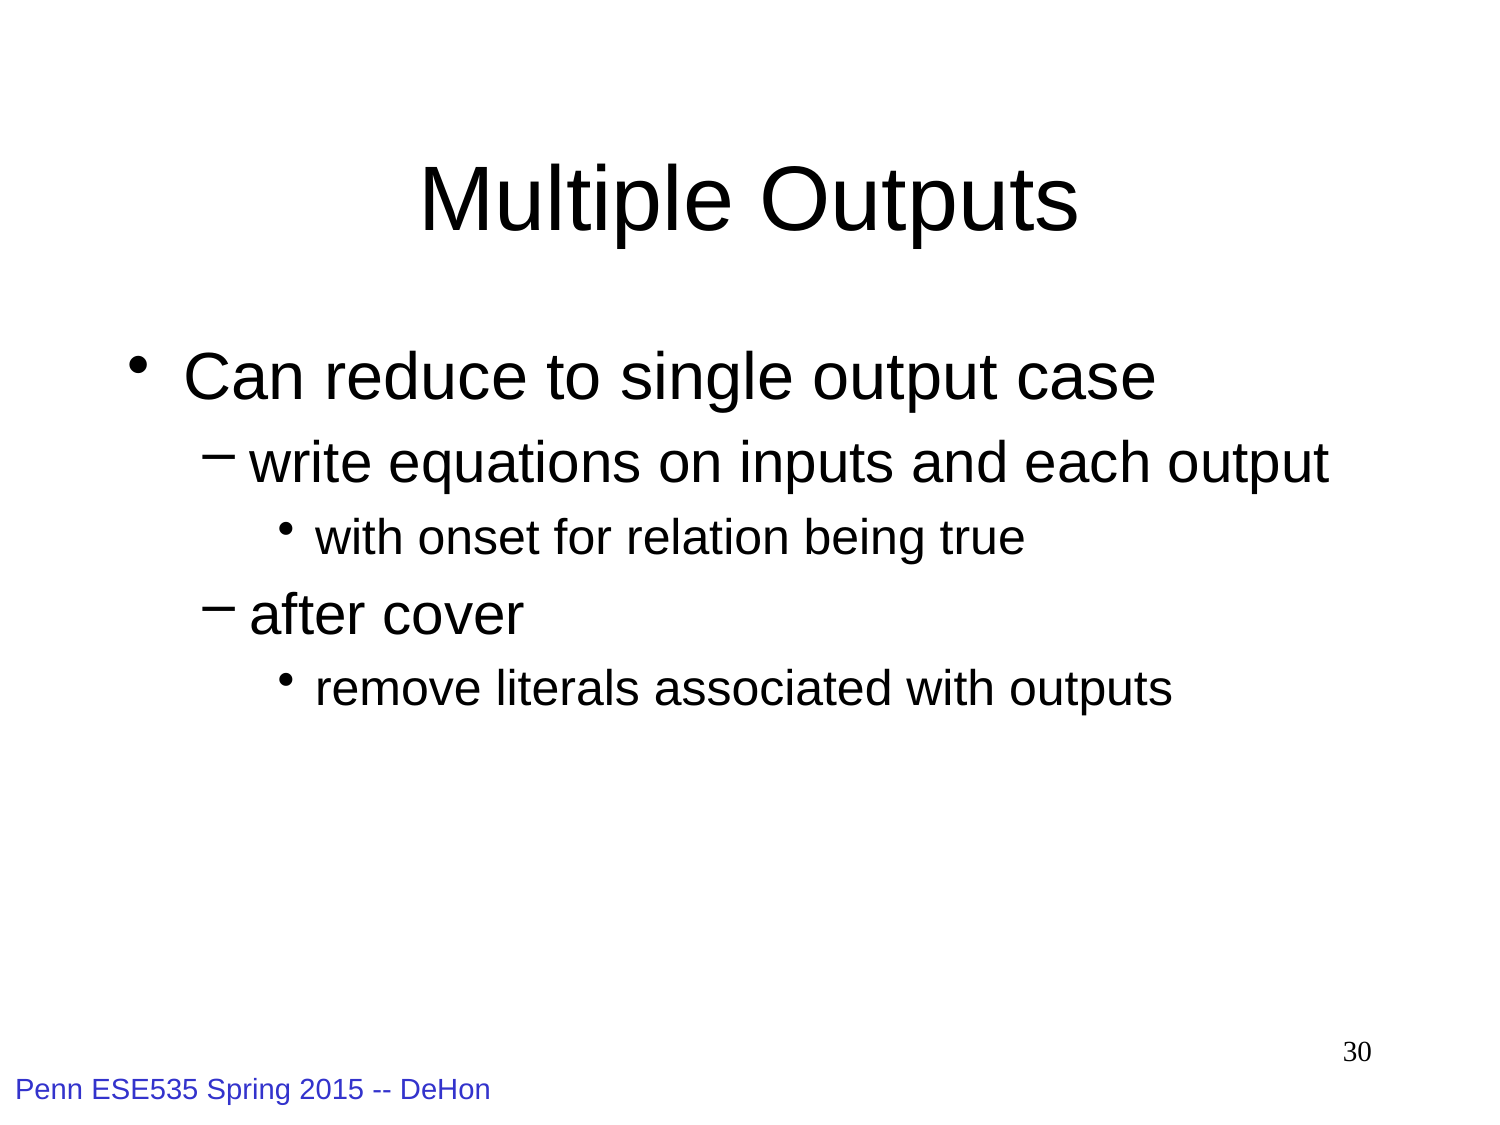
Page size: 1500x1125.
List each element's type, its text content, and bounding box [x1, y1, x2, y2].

list Can reduce to single output case write equations on inputs and each output with onset for relation being true after cover remove literals associated with outputs [112, 324, 1388, 1001]
slide_number Penn ESE535 Spring 2015 -- DeHon [0, 1062, 576, 1125]
slide_number 30 [1074, 1024, 1388, 1101]
title Multiple Outputs [112, 99, 1388, 288]
